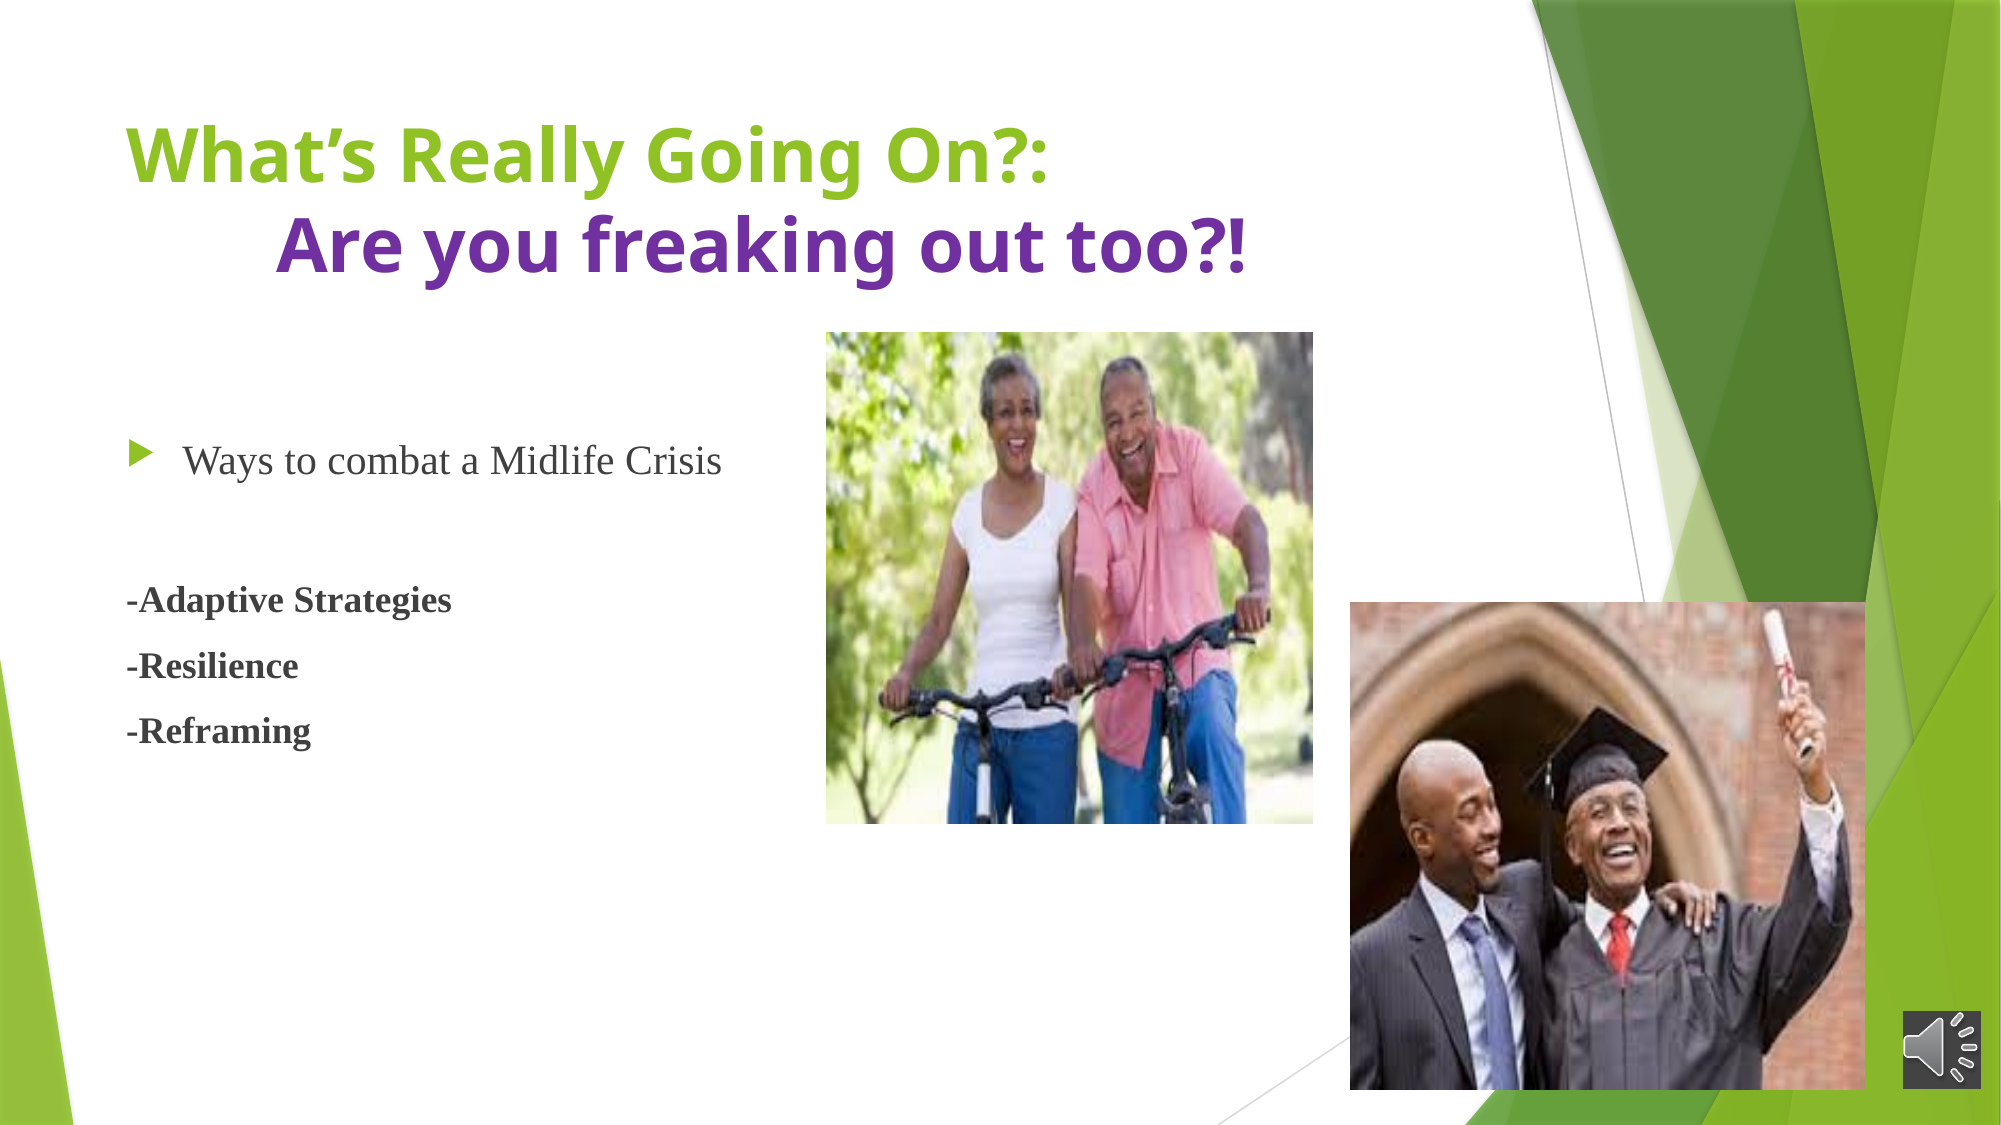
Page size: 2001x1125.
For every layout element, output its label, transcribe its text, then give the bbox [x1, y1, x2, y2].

list Ways to combat a Midlife Crisis -Adaptive Strategies -Resilience -Reframing [111, 354, 1522, 992]
picture [1901, 1009, 1983, 1091]
title What’s Really Going On?: Are you freaking out too?! [111, 99, 1522, 317]
picture [1350, 601, 1865, 1091]
picture [825, 331, 1314, 825]
